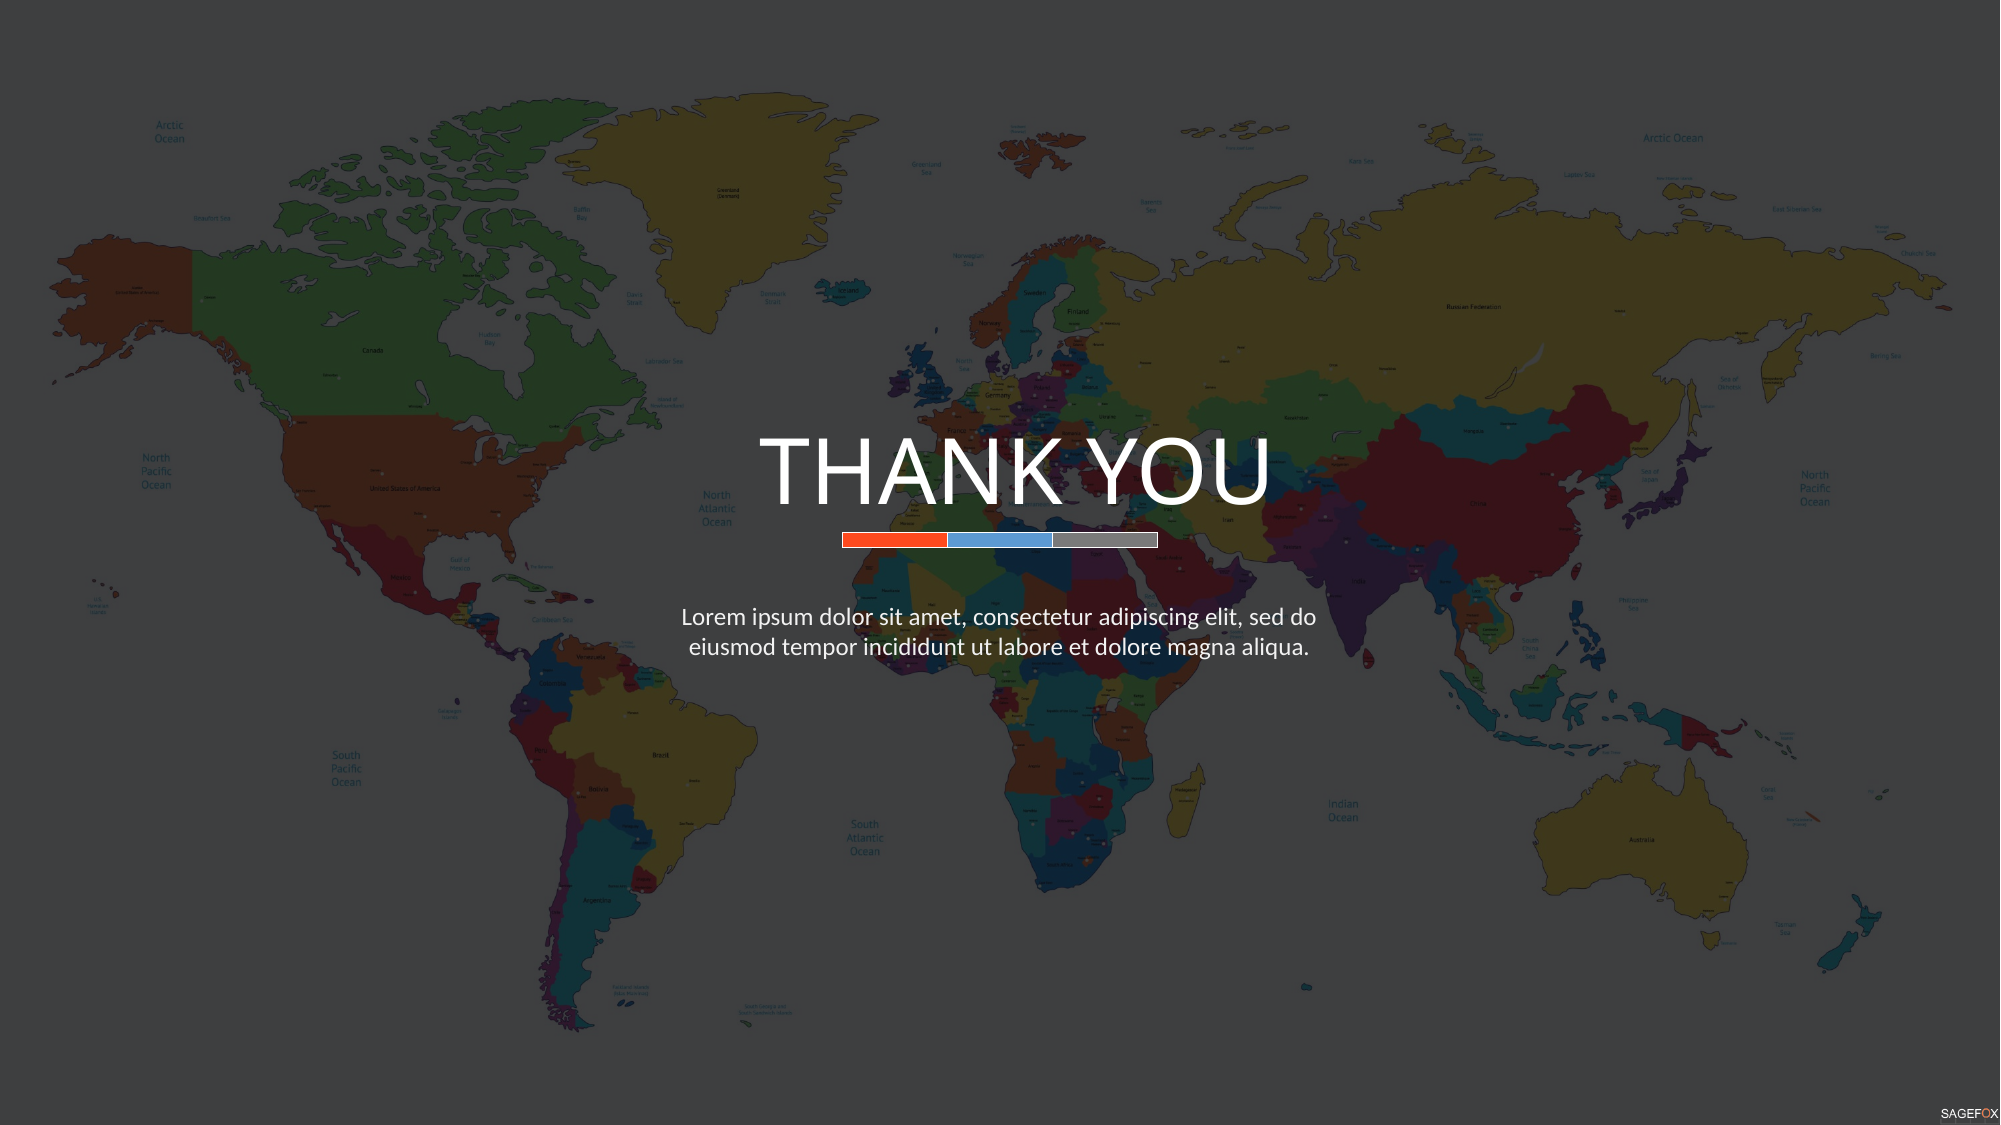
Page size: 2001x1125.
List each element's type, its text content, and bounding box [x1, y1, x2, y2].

picture [1940, 0, 2001, 1125]
text_box Lorem ipsum dolor sit amet, consectetur adipiscing elit, sed do eiusmod tempor incididunt ut labore et dolore magna aliqua. [660, 593, 1340, 668]
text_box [842, 532, 1158, 548]
text_box THANK YOU [565, 405, 1470, 531]
